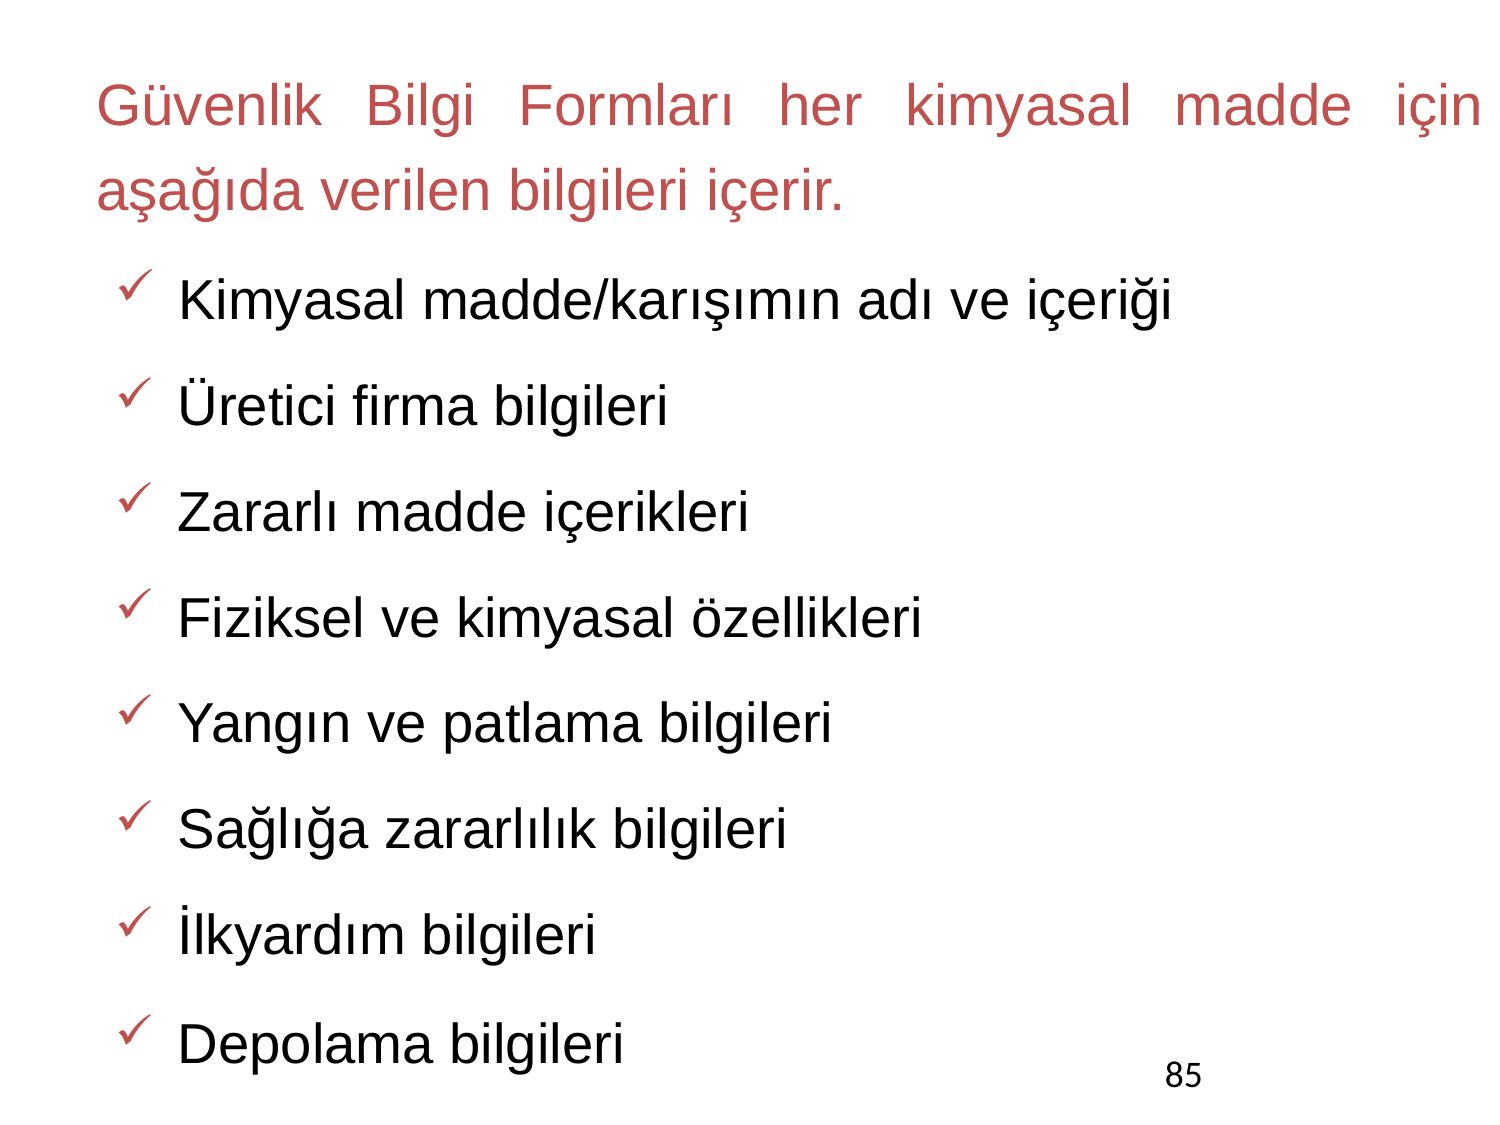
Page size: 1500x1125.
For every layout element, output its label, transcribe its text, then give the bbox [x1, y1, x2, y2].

list Güvenlik Bilgi Formları her kimyasal madde için aşağıda verilen bilgileri içerir. Kimyasal madde/karışımın adı ve içeriği Üretici firma bilgileri Zararlı madde içerikleri Fiziksel ve kimyasal özellikleri Yangın ve patlama bilgileri Sağlığa zararlılık bilgileri İlkyardım bilgileri Depolama bilgileri [24, 37, 1500, 1100]
